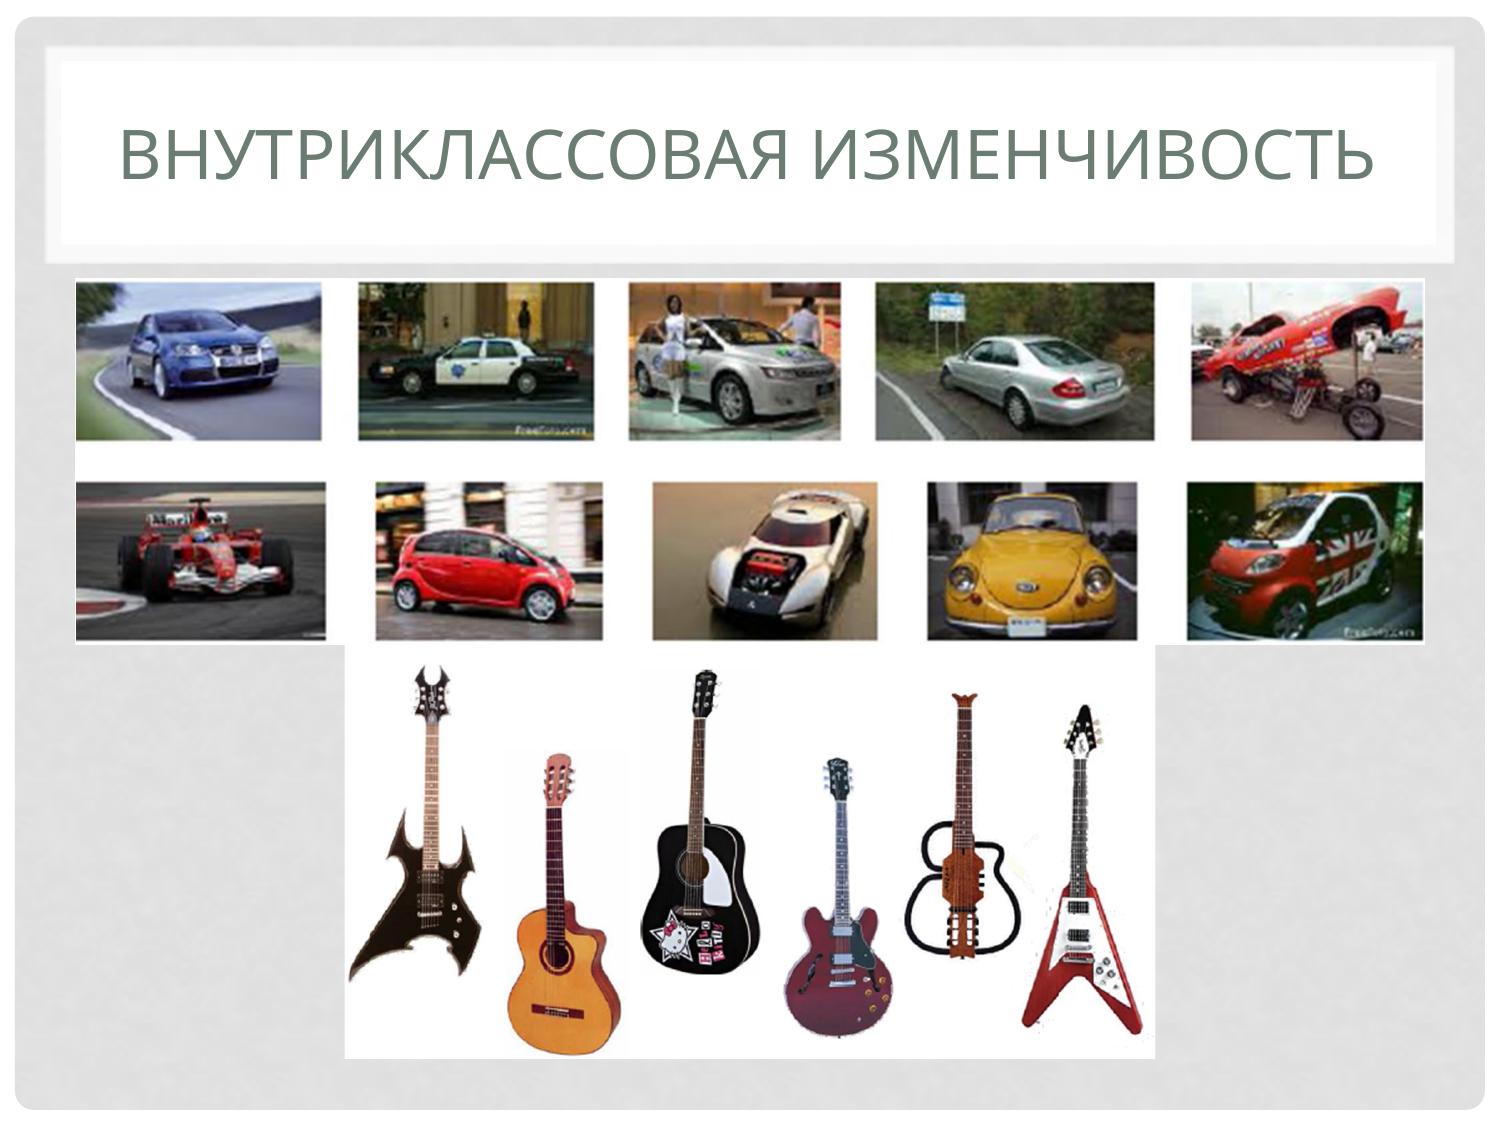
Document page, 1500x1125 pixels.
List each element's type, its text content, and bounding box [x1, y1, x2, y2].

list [74, 278, 1426, 645]
picture [344, 644, 1156, 1059]
title Внутриклассовая изменчивость [69, 66, 1425, 238]
